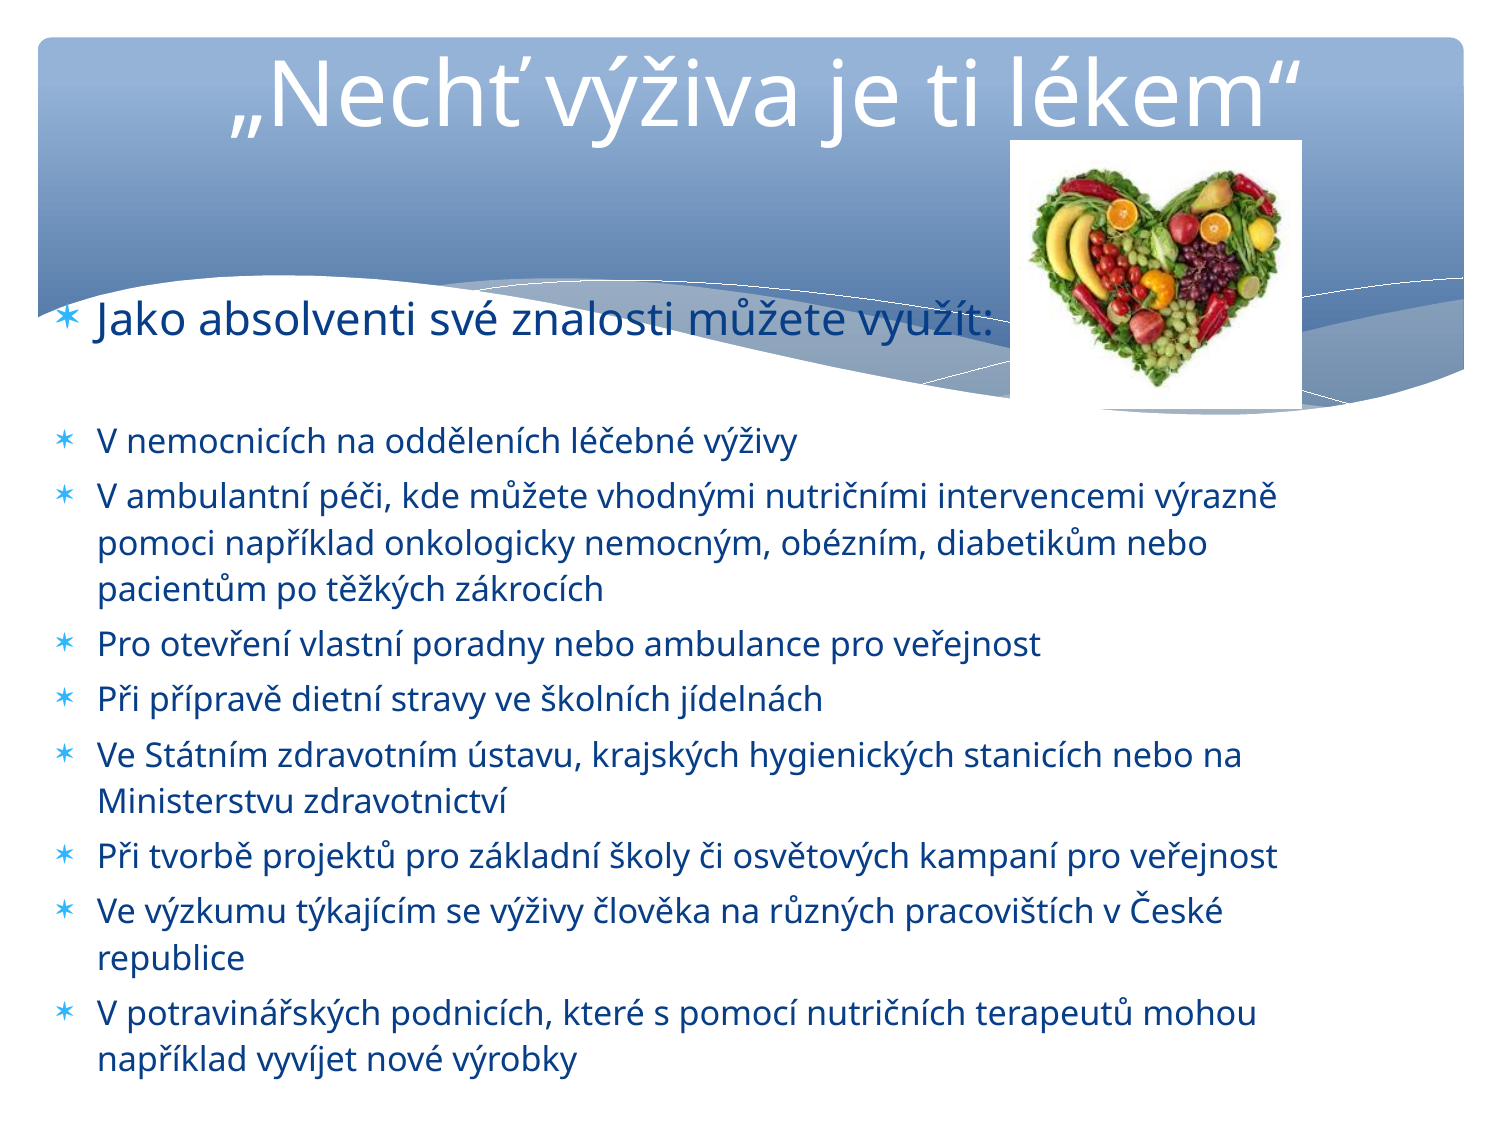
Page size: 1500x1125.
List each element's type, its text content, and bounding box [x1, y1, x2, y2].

picture [1010, 139, 1302, 409]
text_box Jako absolventi své znalosti můžete využít: V nemocnicích na odděleních léčebné výživy V ambulantní péči, kde můžete vhodnými nutričními intervencemi výrazně pomoci například onkologicky nemocným, obézním, diabetikům nebo pacientům po těžkých zákrocích Pro otevření vlastní poradny nebo ambulance pro veřejnost Při přípravě dietní stravy ve školních jídelnách Ve Státním zdravotním ústavu, krajských hygienických stanicích nebo na Ministerstvu zdravotnictví Při tvorbě projektů pro základní školy či osvětových kampaní pro veřejnost Ve výzkumu týkajícím se výživy člověka na různých pracovištích v České republice V potravinářských podnicích, které s pomocí nutričních terapeutů mohou například vyvíjet nové výrobky [41, 278, 1329, 1094]
text_box „Nechť výživa je ti lékem“ [90, 0, 1441, 180]
